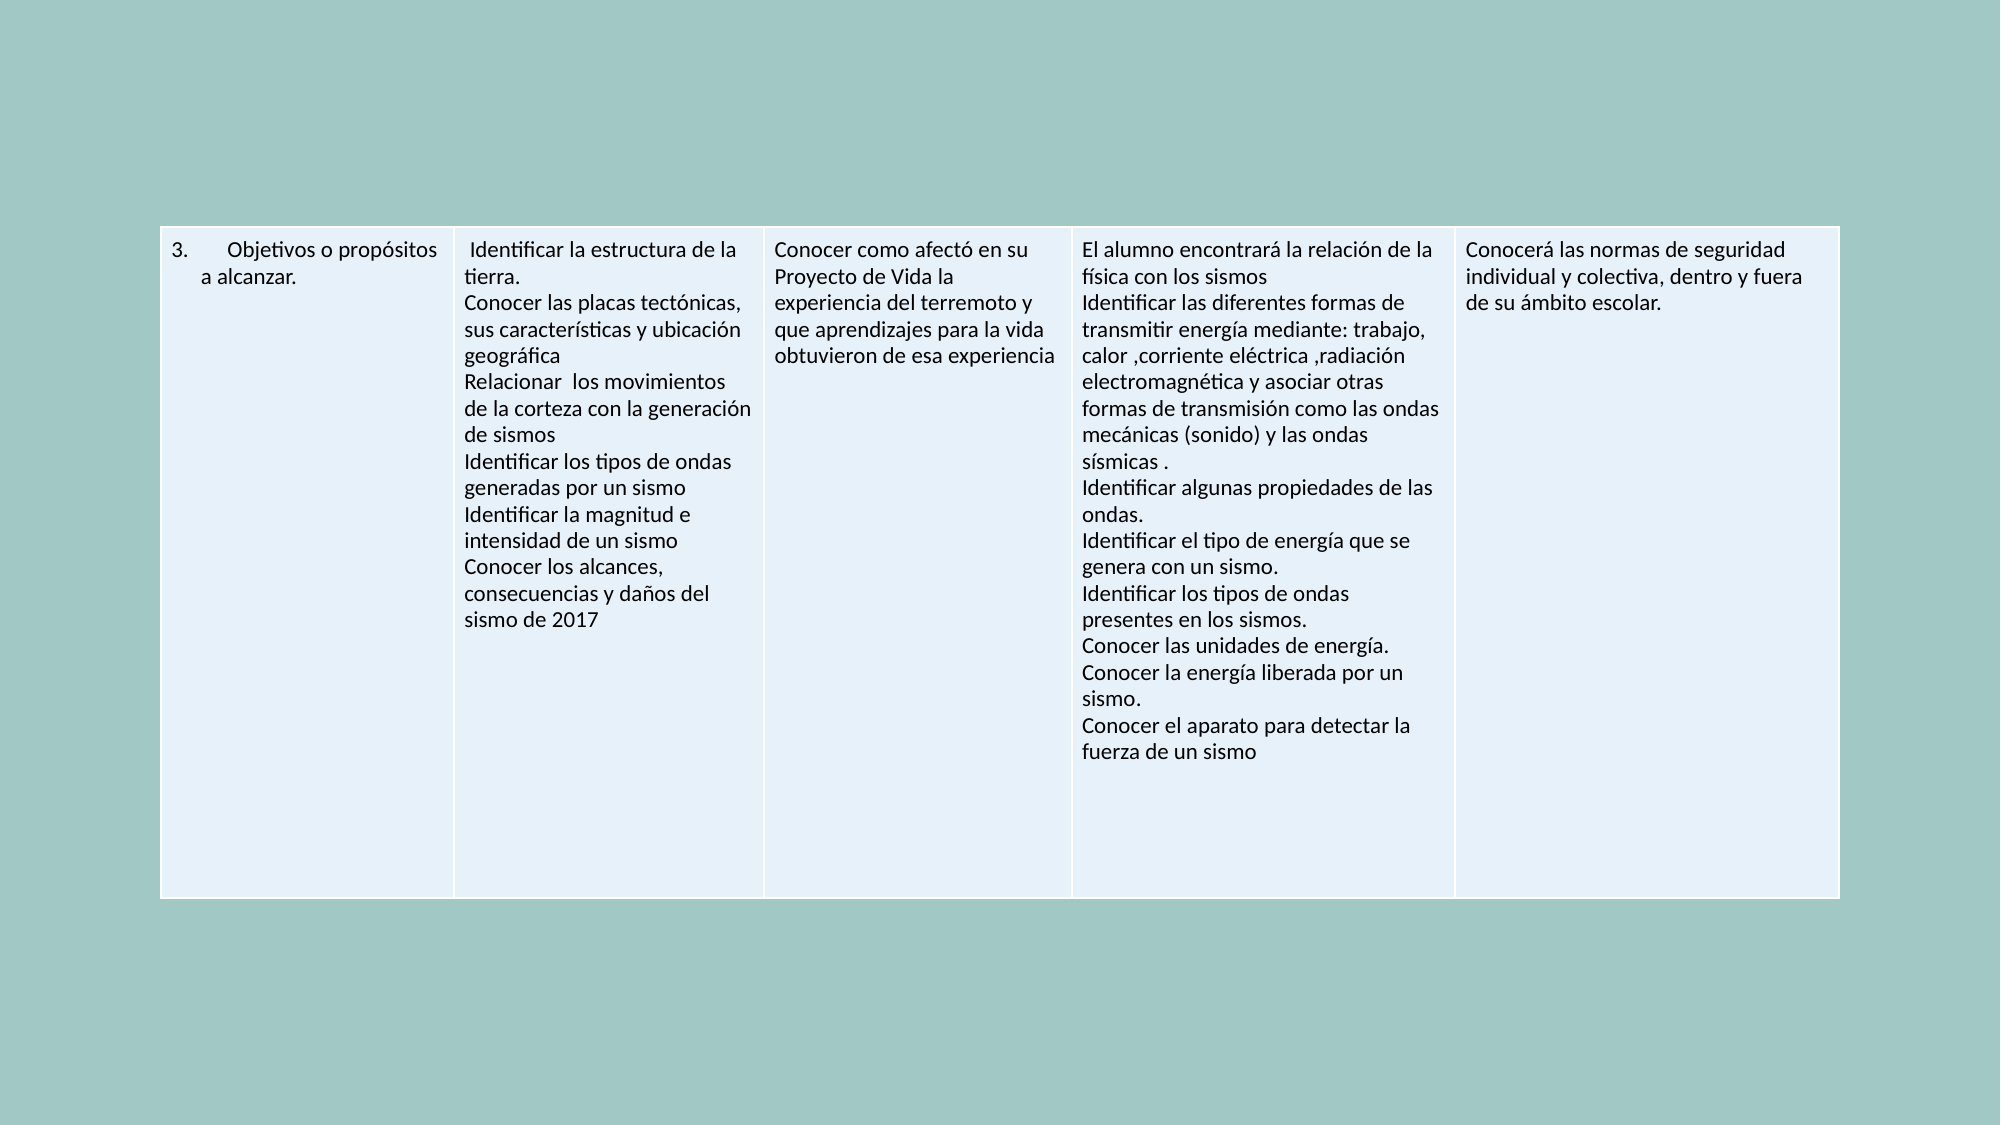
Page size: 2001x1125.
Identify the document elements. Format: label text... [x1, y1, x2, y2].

table_header Identificar la estructura de la tierra. Conocer las placas tectónicas, sus características y ubicación geográfica Relacionar los movimientos de la corteza con la generación de sismos Identificar los tipos de ondas generadas por un sismo Identificar la magnitud e intensidad de un sismo Conocer los alcances, consecuencias y daños del sismo de 2017 [455, 228, 763, 897]
table_header Objetivos o propósitos a alcanzar. [162, 228, 453, 897]
table_header Conocerá las normas de seguridad individual y colectiva, dentro y fuera de su ámbito escolar. [1456, 228, 1838, 897]
table_header El alumno encontrará la relación de la física con los sismos Identificar las diferentes formas de transmitir energía mediante: trabajo, calor ,corriente eléctrica ,radiación electromagnética y asociar otras formas de transmisión como las ondas mecánicas (sonido) y las ondas sísmicas . Identificar algunas propiedades de las ondas. Identificar el tipo de energía que se genera con un sismo. Identificar los tipos de ondas presentes en los sismos. Conocer las unidades de energía. Conocer la energía liberada por un sismo. Conocer el aparato para detectar la fuerza de un sismo [1073, 228, 1454, 897]
table_header Conocer como afectó en su Proyecto de Vida la experiencia del terremoto y que aprendizajes para la vida obtuvieron de esa experiencia [765, 228, 1071, 897]
